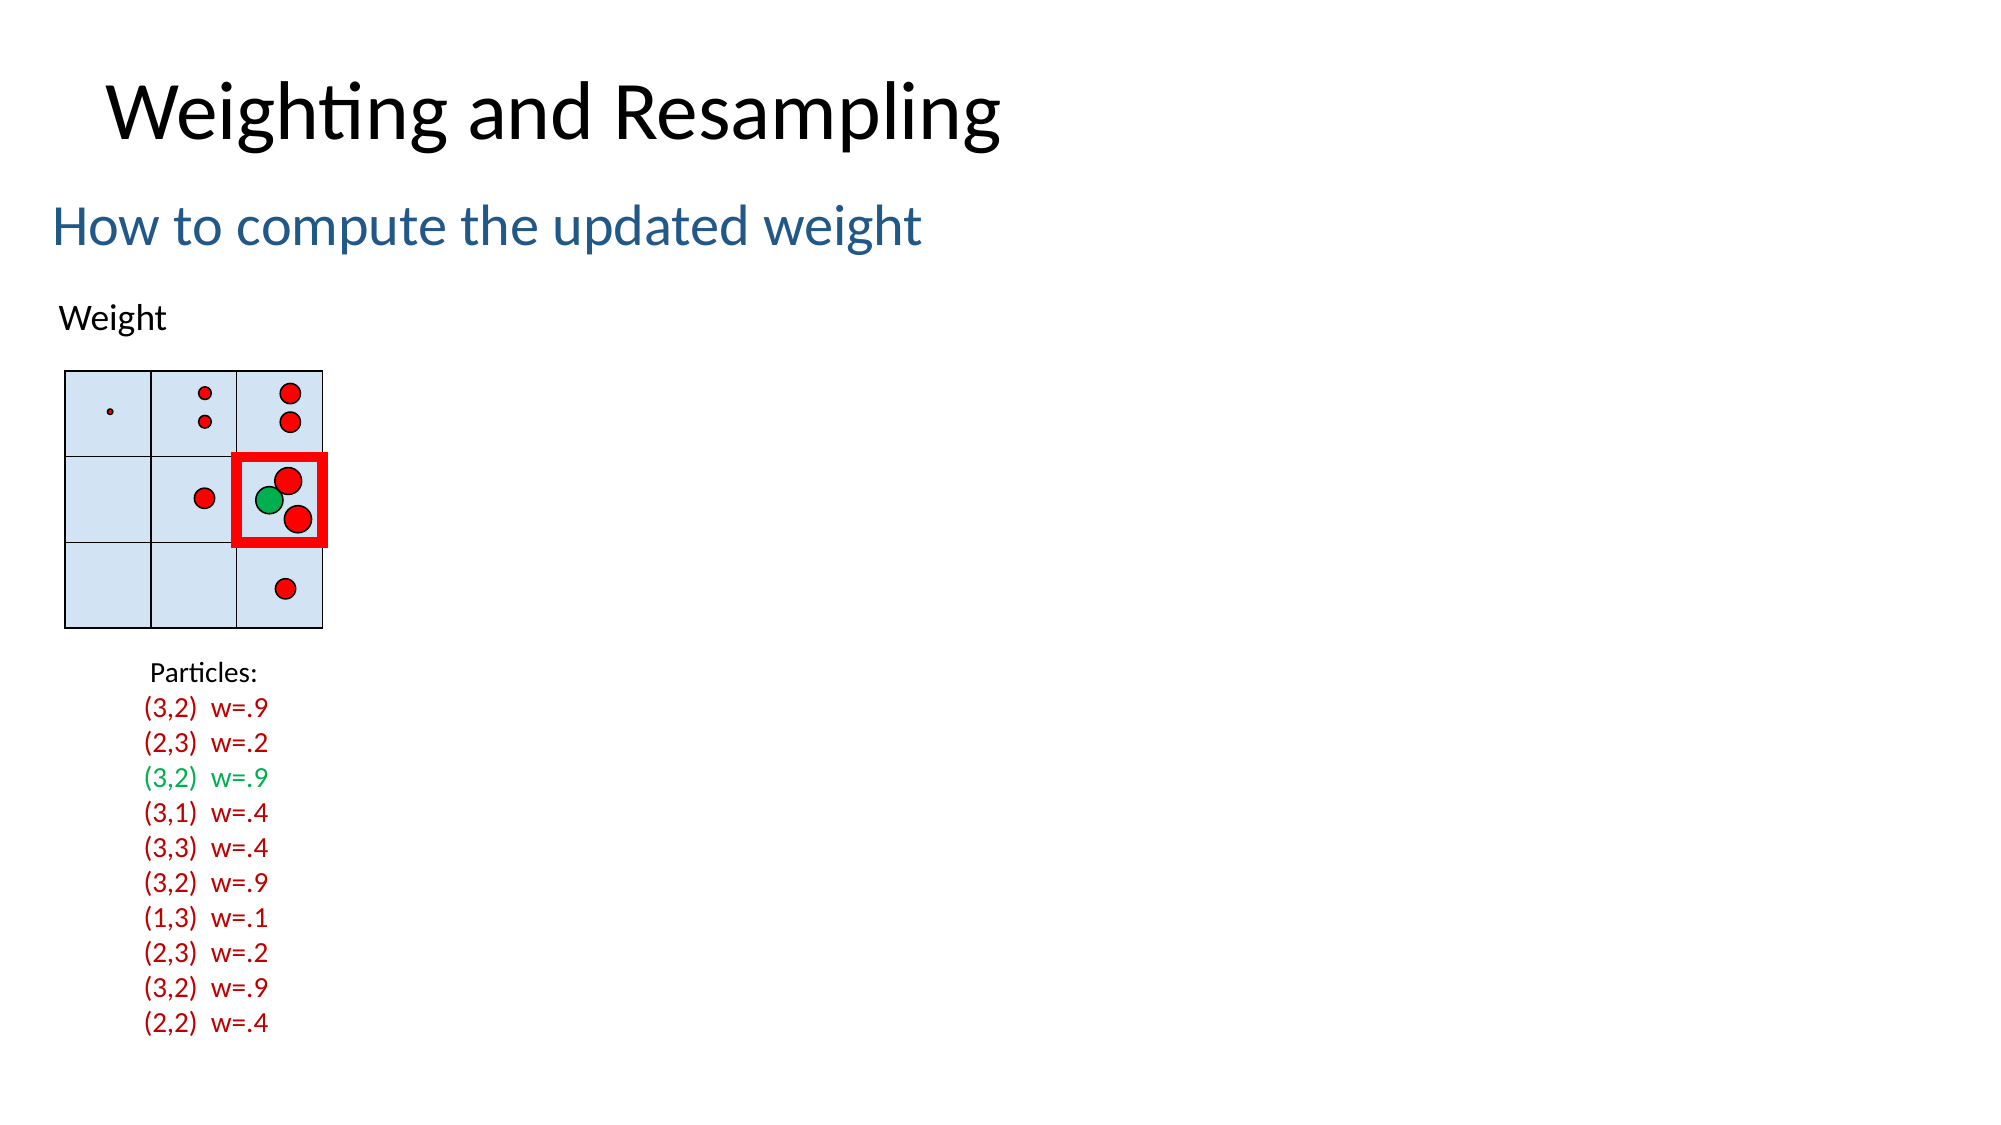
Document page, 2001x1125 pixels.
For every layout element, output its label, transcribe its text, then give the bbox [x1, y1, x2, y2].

title Weighting and Resampling [90, 60, 1816, 164]
text_box Particles: (3,2) w=.9 (2,3) w=.2 (3,2) w=.9 (3,1) w=.4 (3,3) w=.4 (3,2) w=.9 (1,3) w=.1 (2,3) w=.2 (3,2) w=.9 (2,2) w=.4 [102, 645, 328, 1046]
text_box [65, 370, 323, 629]
list How to compute the updated weight [37, 187, 1963, 930]
text_box Weight [0, 285, 245, 346]
